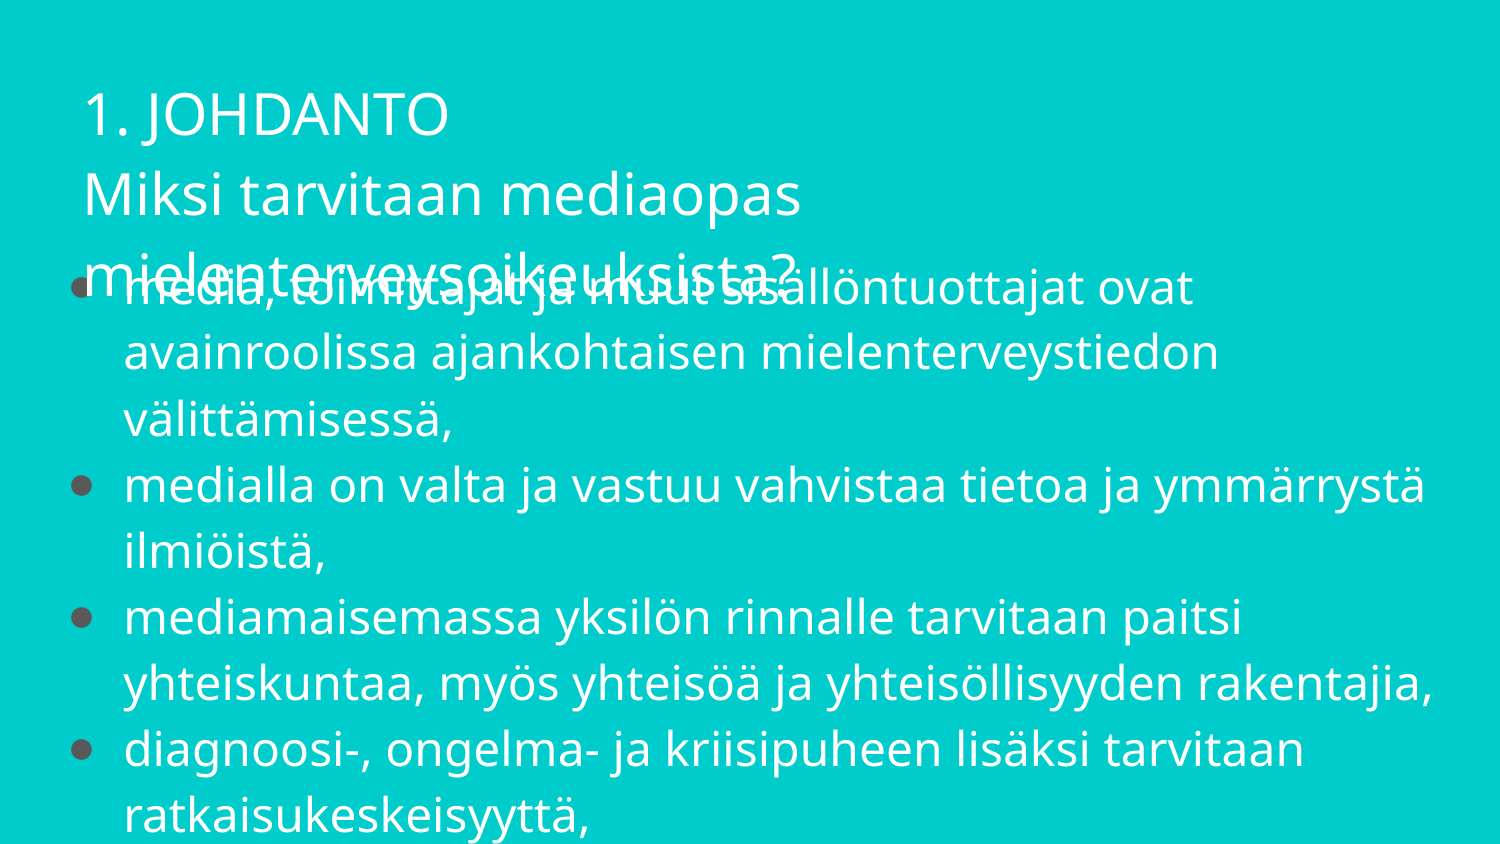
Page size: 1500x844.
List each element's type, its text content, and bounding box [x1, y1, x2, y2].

text_box media, toimittajat ja muut sisällöntuottajat ovat avainroolissa ajankohtaisen mielenterveystiedon välittämisessä, medialla on valta ja vastuu vahvistaa tietoa ja ymmärrystä ilmiöistä, mediamaisemassa yksilön rinnalle tarvitaan paitsi yhteiskuntaa, myös yhteisöä ja yhteisöllisyyden rakentajia, diagnoosi-, ongelma- ja kriisipuheen lisäksi tarvitaan ratkaisukeskeisyyttä, ihmis- ja perusoikeusnäkökulmat täydentäisivät mielenterveyden mediamaisemaa, [33, 232, 1500, 844]
text_box 1. JOHDANTO Miksi tarvitaan mediaopas mielenterveysoikeuksista? [67, 51, 1476, 147]
text_box [132, 147, 1384, 193]
